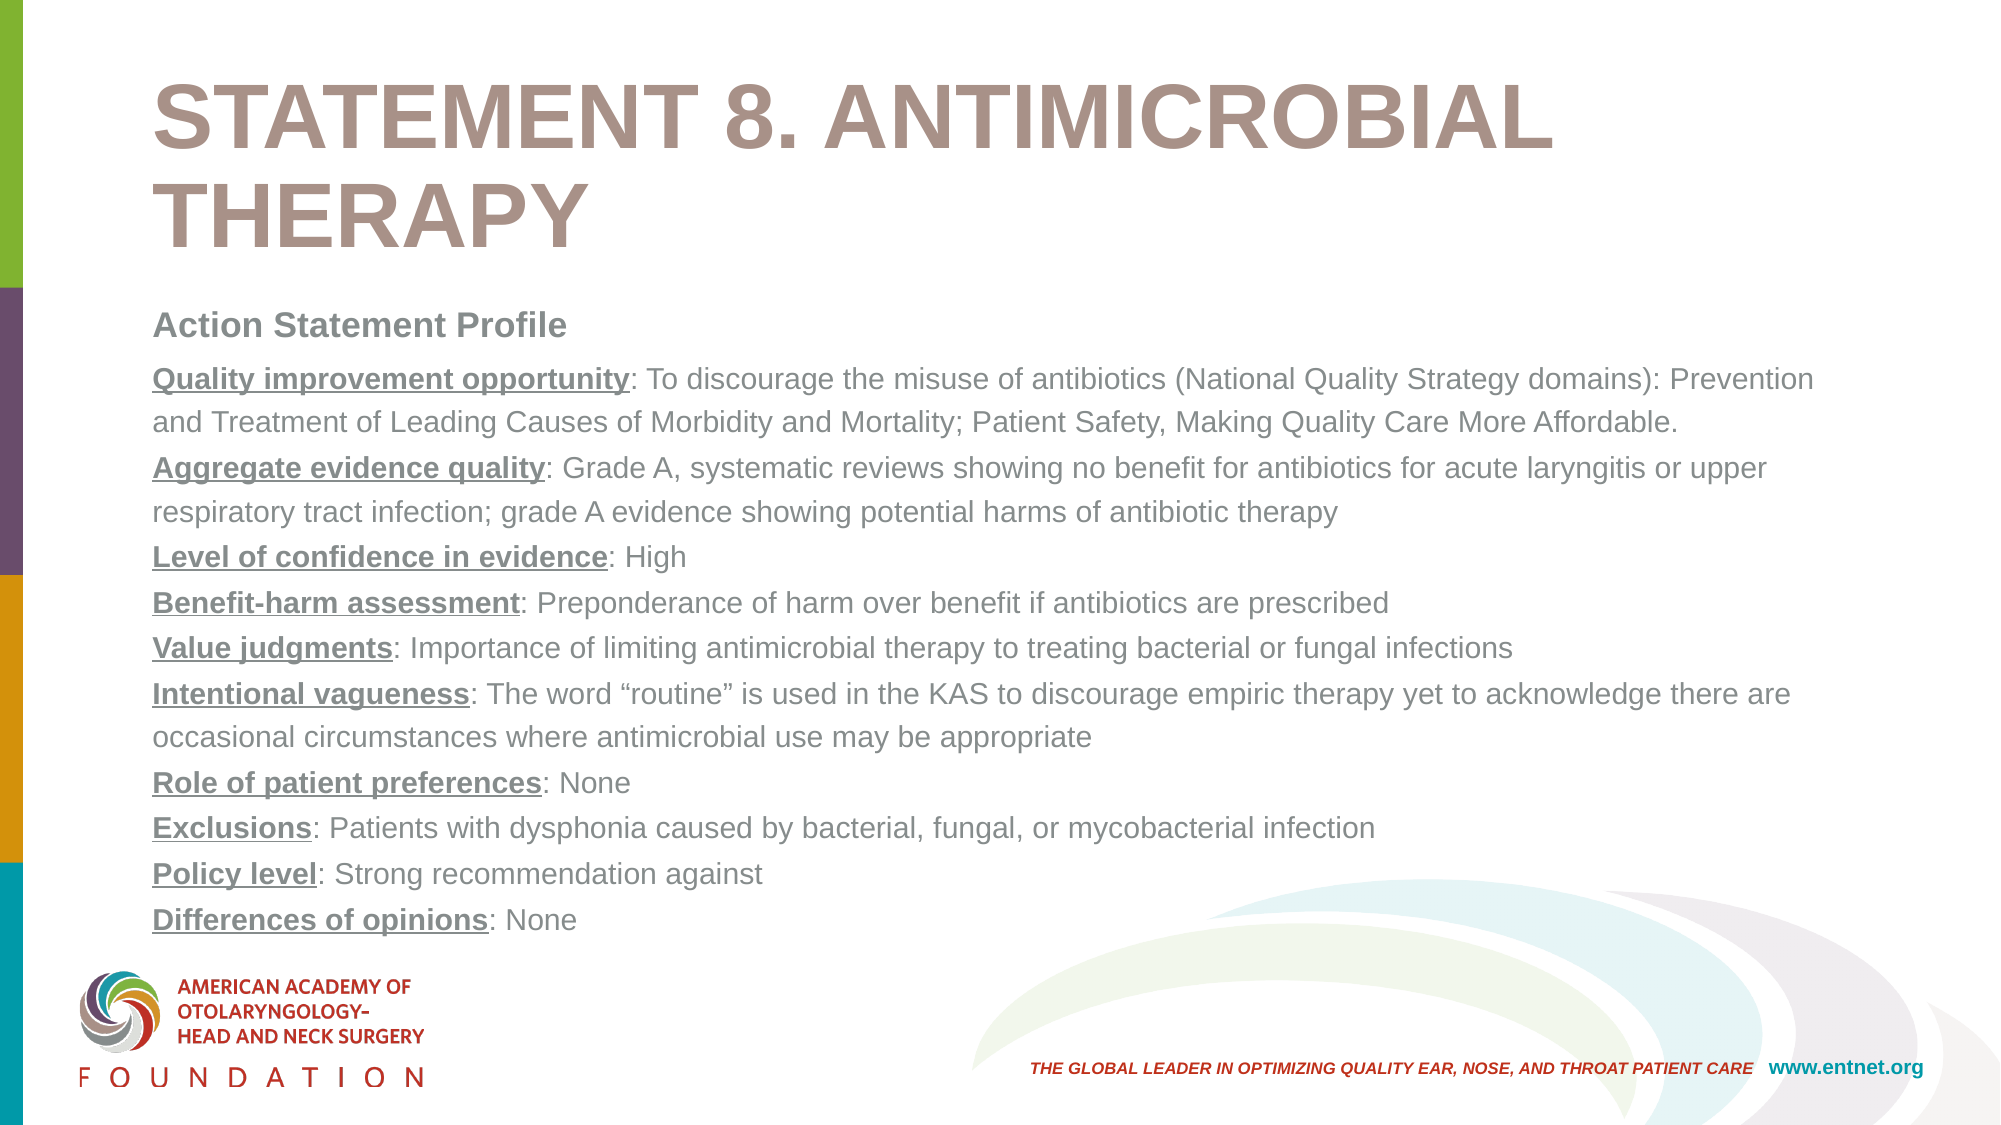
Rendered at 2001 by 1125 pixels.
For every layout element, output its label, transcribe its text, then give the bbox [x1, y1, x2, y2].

list Action Statement Profile Quality improvement opportunity: To discourage the misuse of antibiotics (National Quality Strategy domains): Prevention and Treatment of Leading Causes of Morbidity and Mortality; Patient Safety, Making Quality Care More Affordable. Aggregate evidence quality: Grade A, systematic reviews showing no benefit for antibiotics for acute laryngitis or upper respiratory tract infection; grade A evidence showing potential harms of antibiotic therapy Level of confidence in evidence: High Benefit-harm assessment: Preponderance of harm over benefit if antibiotics are prescribed Value judgments: Importance of limiting antimicrobial therapy to treating bacterial or fungal infections Intentional vagueness: The word “routine” is used in the KAS to discourage empiric therapy yet to acknowledge there are occasional circumstances where antimicrobial use may be appropriate Role of patient preferences: None Exclusions: Patients with dysphonia caused by bacterial, fungal, or mycobacterial infection Policy level: Strong recommendation against Differences of opinions: None [137, 299, 1863, 949]
title STATEMENT 8. ANTIMICROBIAL THERAPY [137, 59, 1863, 278]
picture [965, 780, 2001, 1125]
